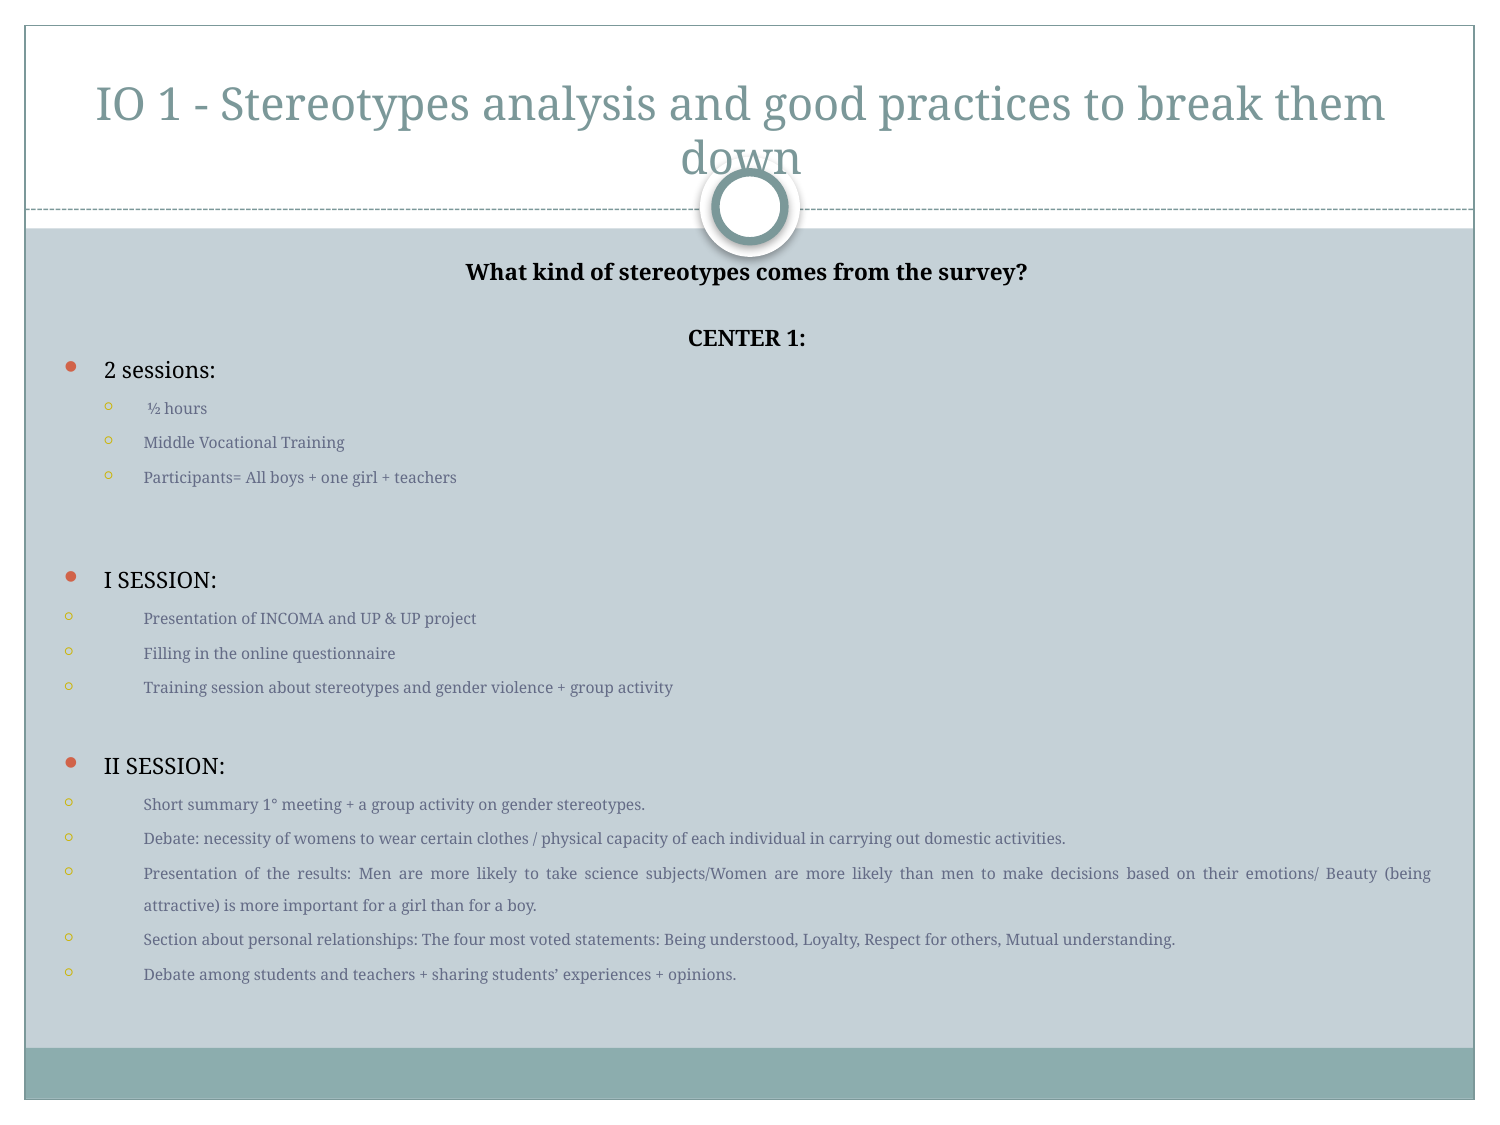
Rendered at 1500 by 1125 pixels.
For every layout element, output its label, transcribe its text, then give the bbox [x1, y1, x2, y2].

list What kind of stereotypes comes from the survey? CENTER 1: 2 sessions: ½ hours Middle Vocational Training Participants= All boys + one girl + teachers I SESSION: Presentation of INCOMA and UP & UP project Filling in the online questionnaire Training session about stereotypes and gender violence + group activity II SESSION: Short summary 1° meeting + a group activity on gender stereotypes. Debate: necessity of womens to wear certain clothes / physical capacity of each individual in carrying out domestic activities. Presentation of the results: Men are more likely to take science subjects/Women are more likely than men to make decisions based on their emotions/ Beauty (being attractive) is more important for a girl than for a boy. Section about personal relationships: The four most voted statements: Being understood, Loyalty, Respect for others, Mutual understanding. Debate among students and teachers + sharing students’ experiences + opinions. [49, 250, 1445, 1001]
title IO 1 - Stereotypes analysis and good practices to break them down [41, 66, 1442, 191]
